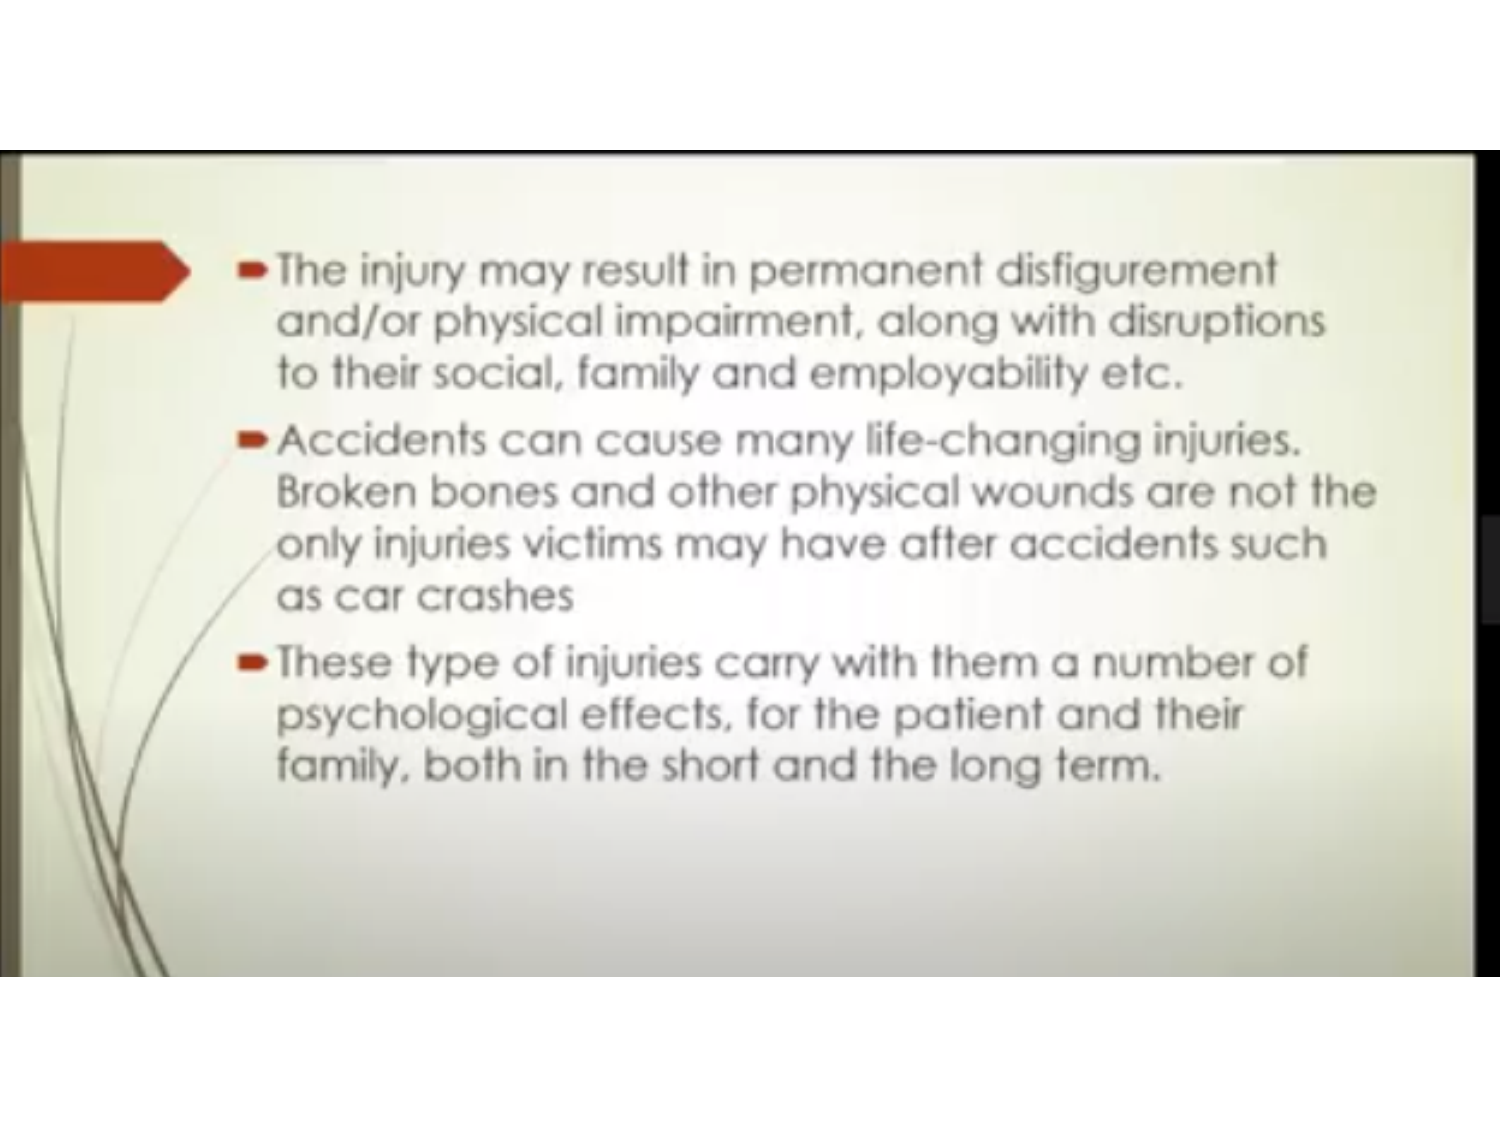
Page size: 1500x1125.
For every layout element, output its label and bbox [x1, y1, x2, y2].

picture [0, 149, 1500, 978]
